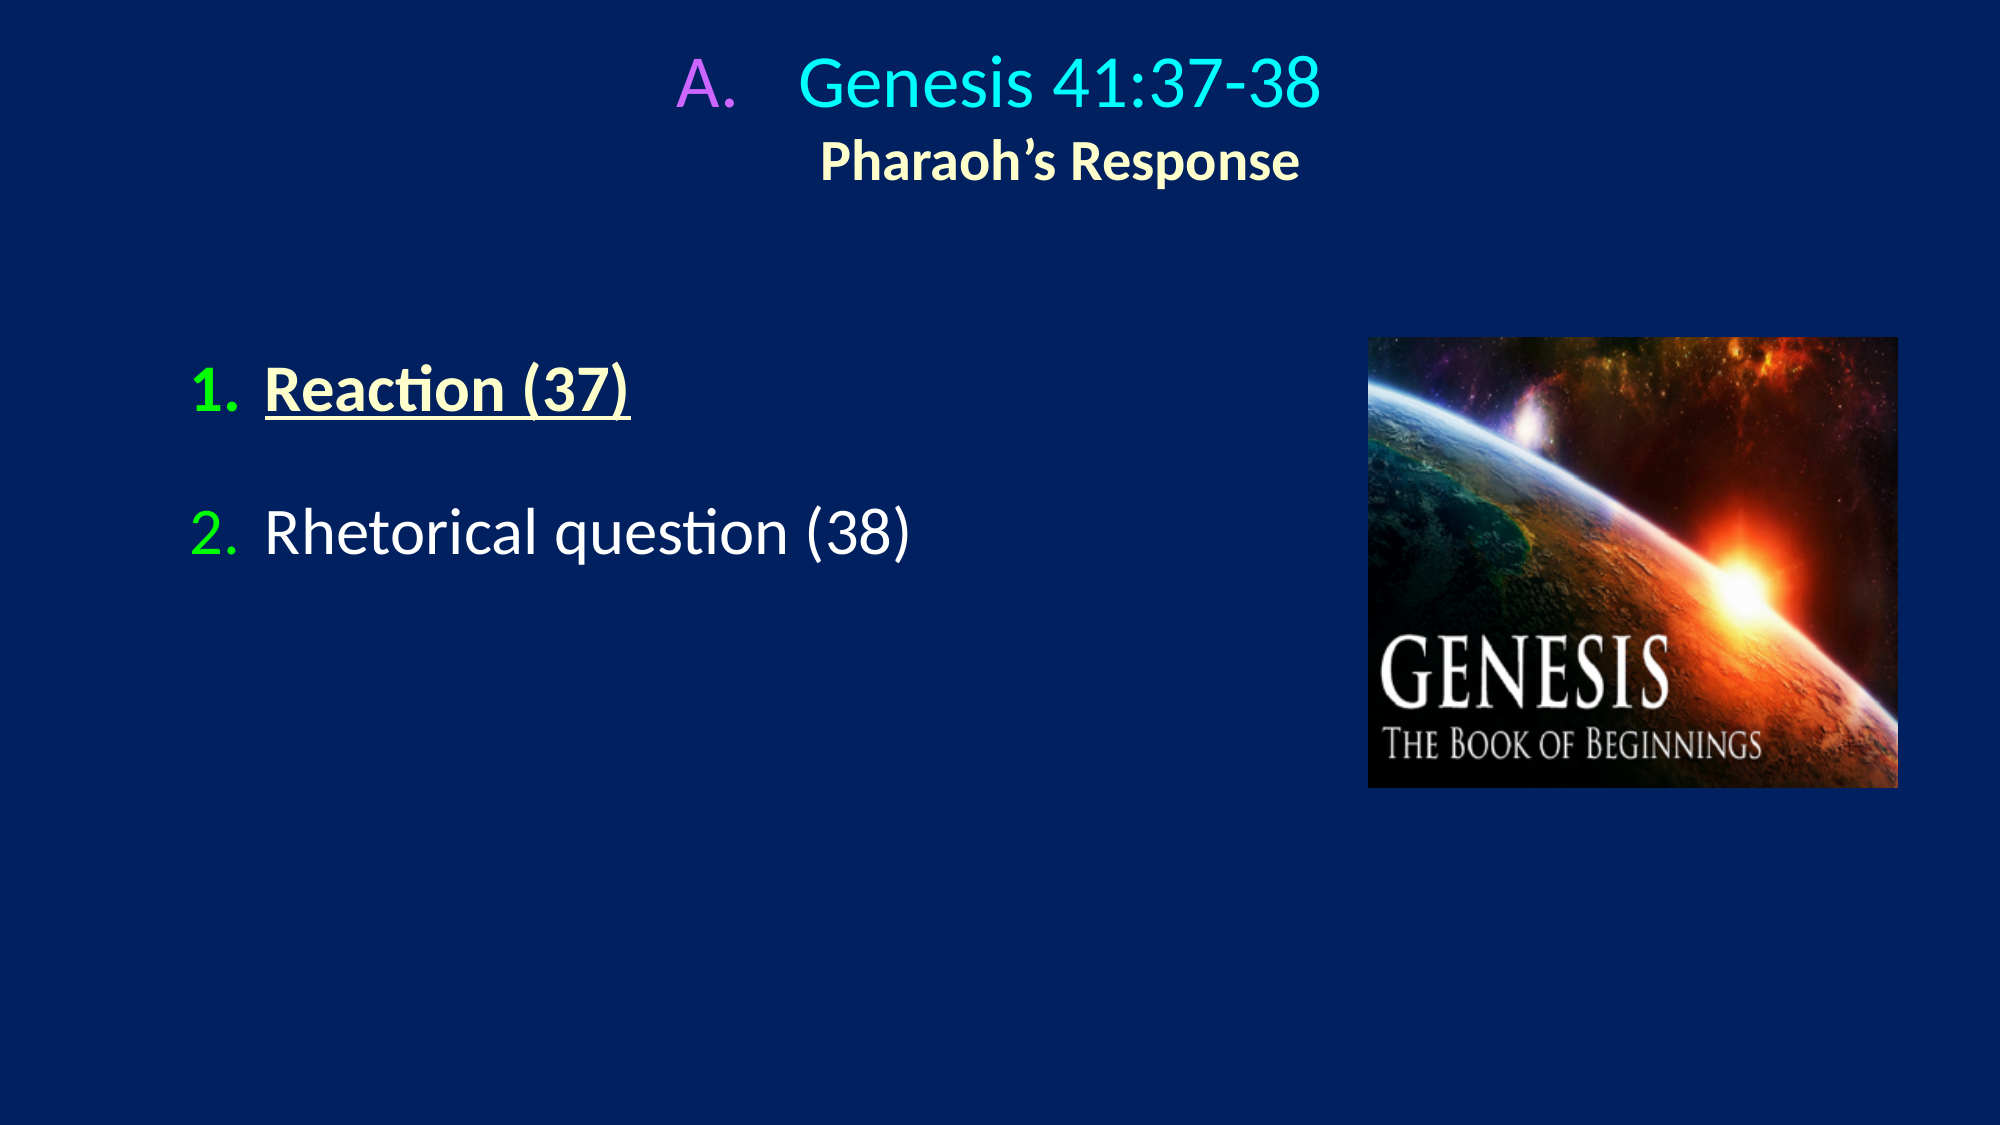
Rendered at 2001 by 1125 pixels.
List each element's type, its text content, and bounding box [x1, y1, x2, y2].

title Genesis 41:37-38 Pharaoh’s Response [392, 37, 1607, 188]
picture [1367, 337, 1898, 788]
list Reaction (37) Rhetorical question (38) [174, 337, 1288, 888]
